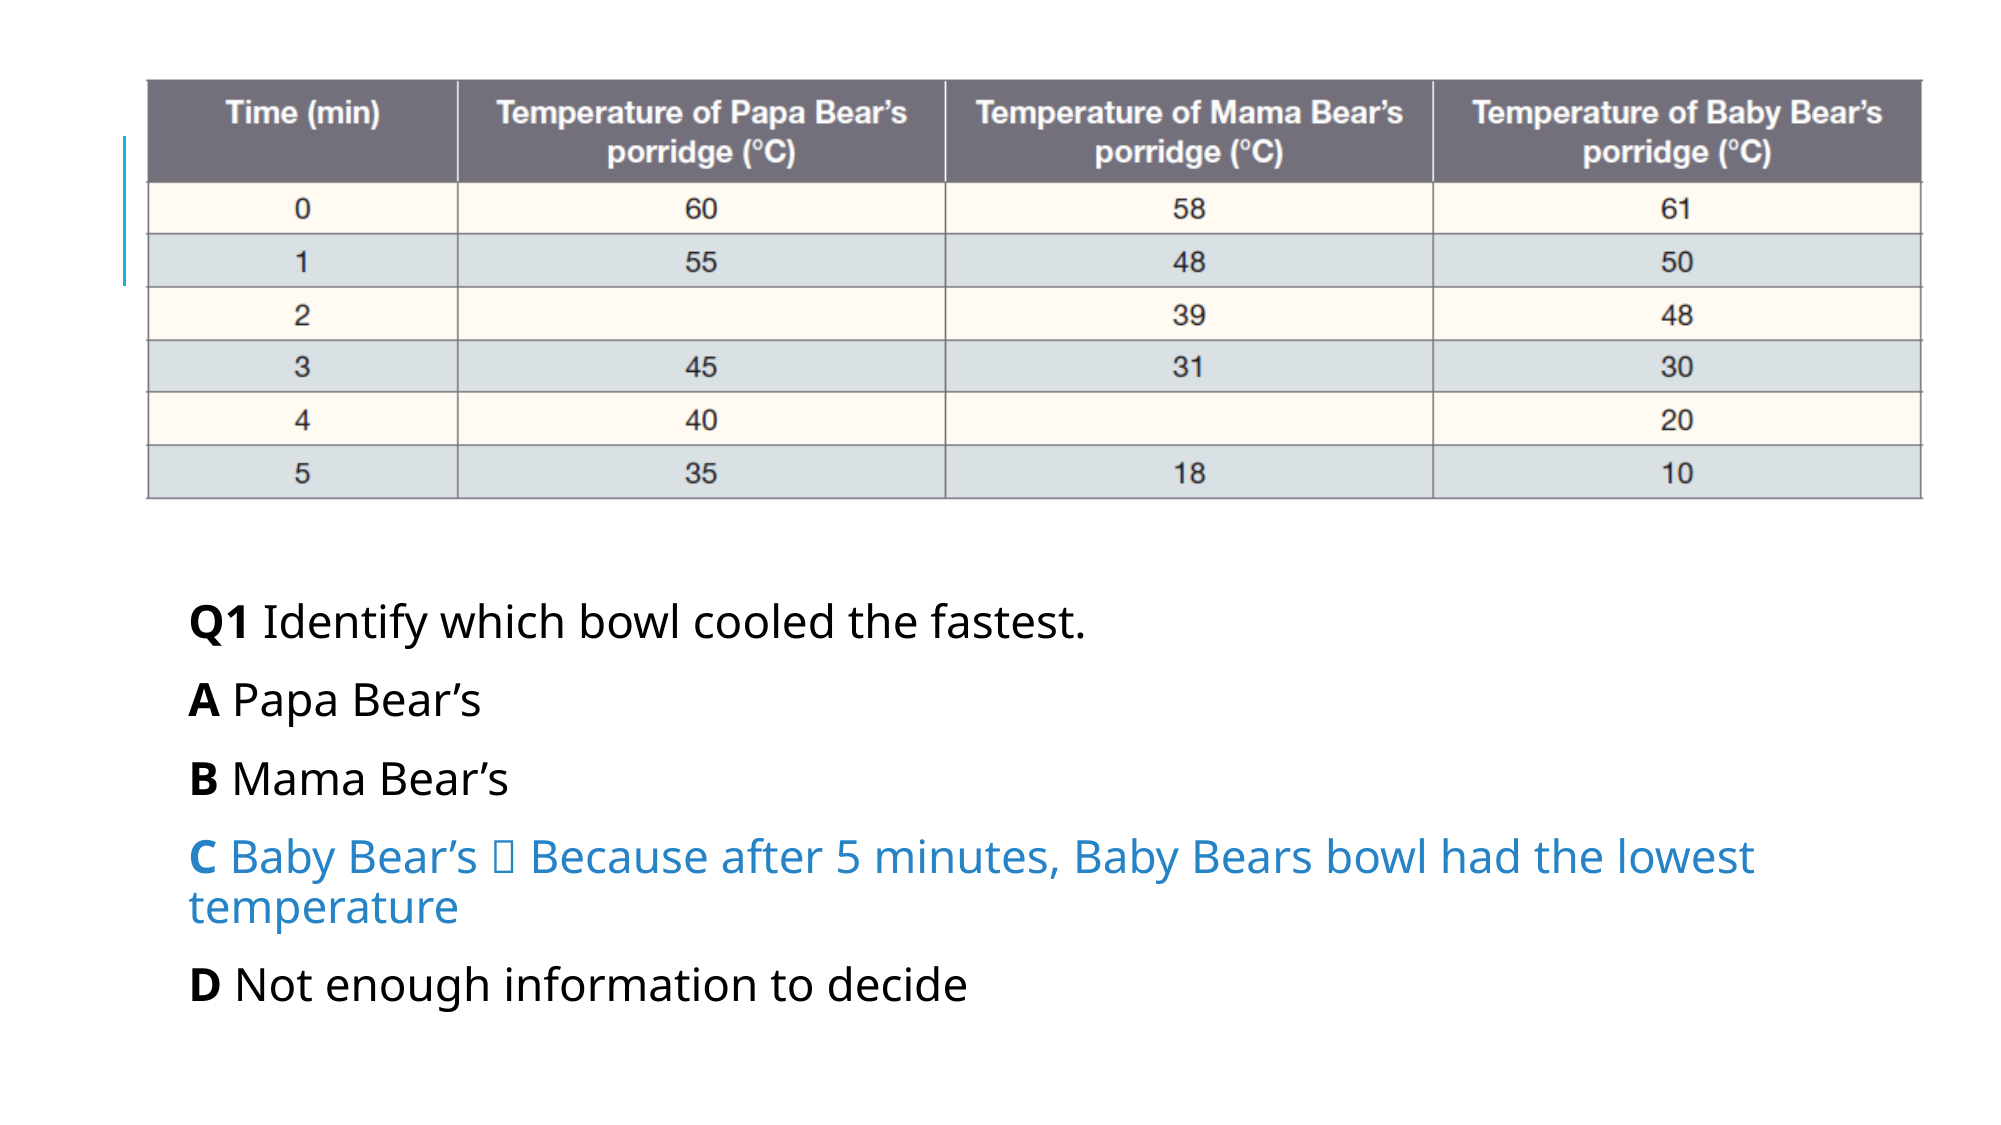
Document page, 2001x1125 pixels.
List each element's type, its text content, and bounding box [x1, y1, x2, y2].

list Q1 Identify which bowl cooled the fastest. A Papa Bear’s B Mama Bear’s C Baby Bear’s  Because after 5 minutes, Baby Bears bowl had the lowest temperature D Not enough information to decide [165, 591, 1950, 1047]
picture [126, 72, 1951, 516]
